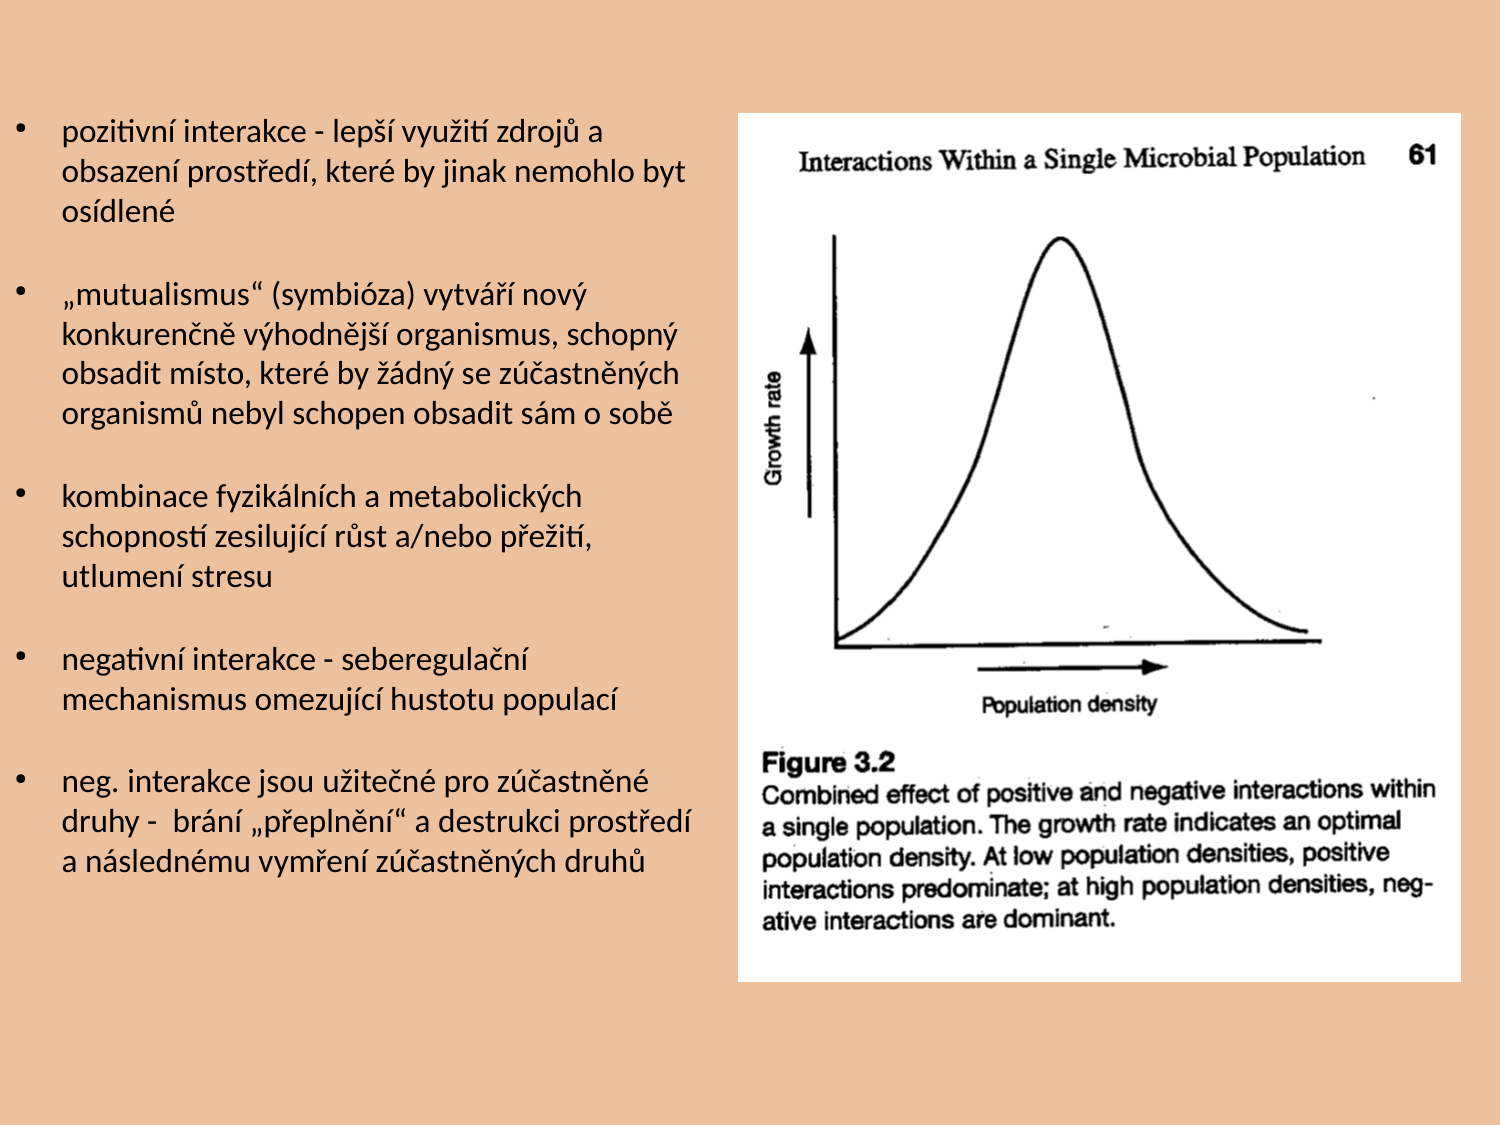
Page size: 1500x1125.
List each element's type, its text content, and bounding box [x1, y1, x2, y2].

picture [738, 113, 1461, 982]
list pozitivní interakce - lepší využití zdrojů a obsazení prostředí, které by jinak nemohlo byt osídlené „mutualismus“ (symbióza) vytváří nový konkurenčně výhodnější organismus, schopný obsadit místo, které by žádný se zúčastněných organismů nebyl schopen obsadit sám o sobě kombinace fyzikálních a metabolických schopností zesilující růst a/nebo přežití, utlumení stresu negativní interakce - seberegulační mechanismus omezující hustotu populací neg. interakce jsou užitečné pro zúčastněné druhy - brání „přeplnění“ a destrukci prostředí a následnému vymření zúčastněných druhů [0, 101, 714, 1125]
